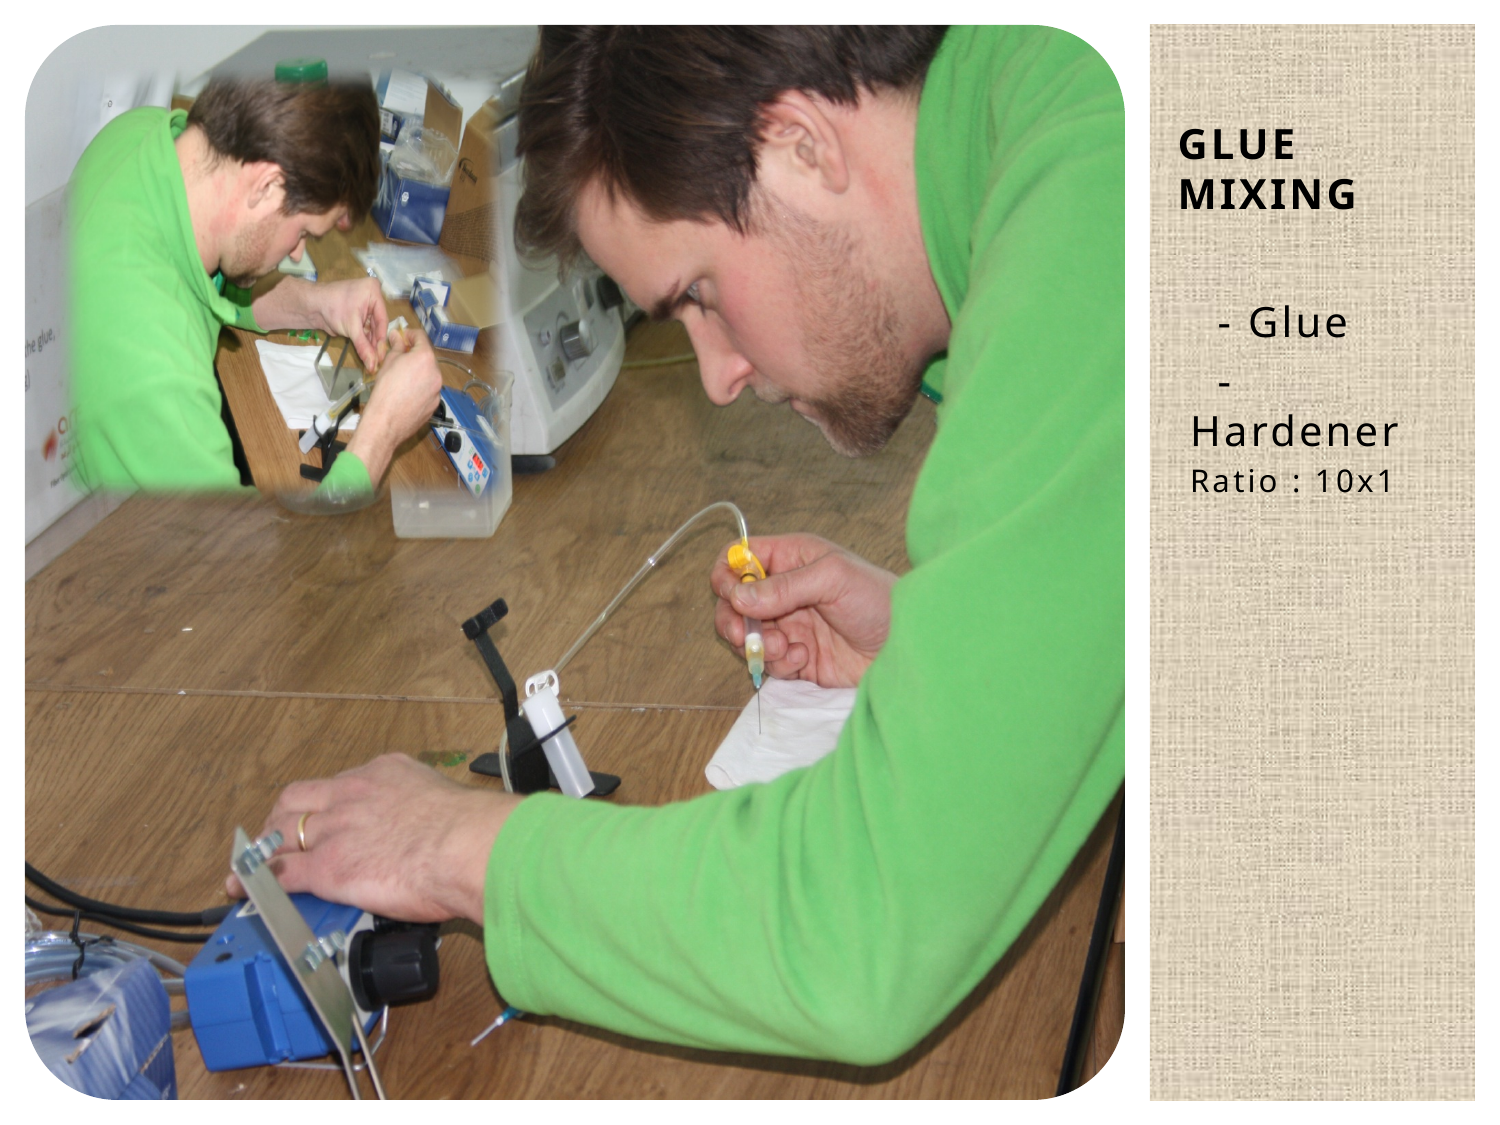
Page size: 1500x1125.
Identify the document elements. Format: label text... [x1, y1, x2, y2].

title Glue Mixing [1162, 112, 1475, 225]
picture [24, 24, 1126, 1101]
picture [1149, 24, 1475, 1101]
list - Glue - Hardener Ratio : 10x1 [1175, 237, 1450, 550]
